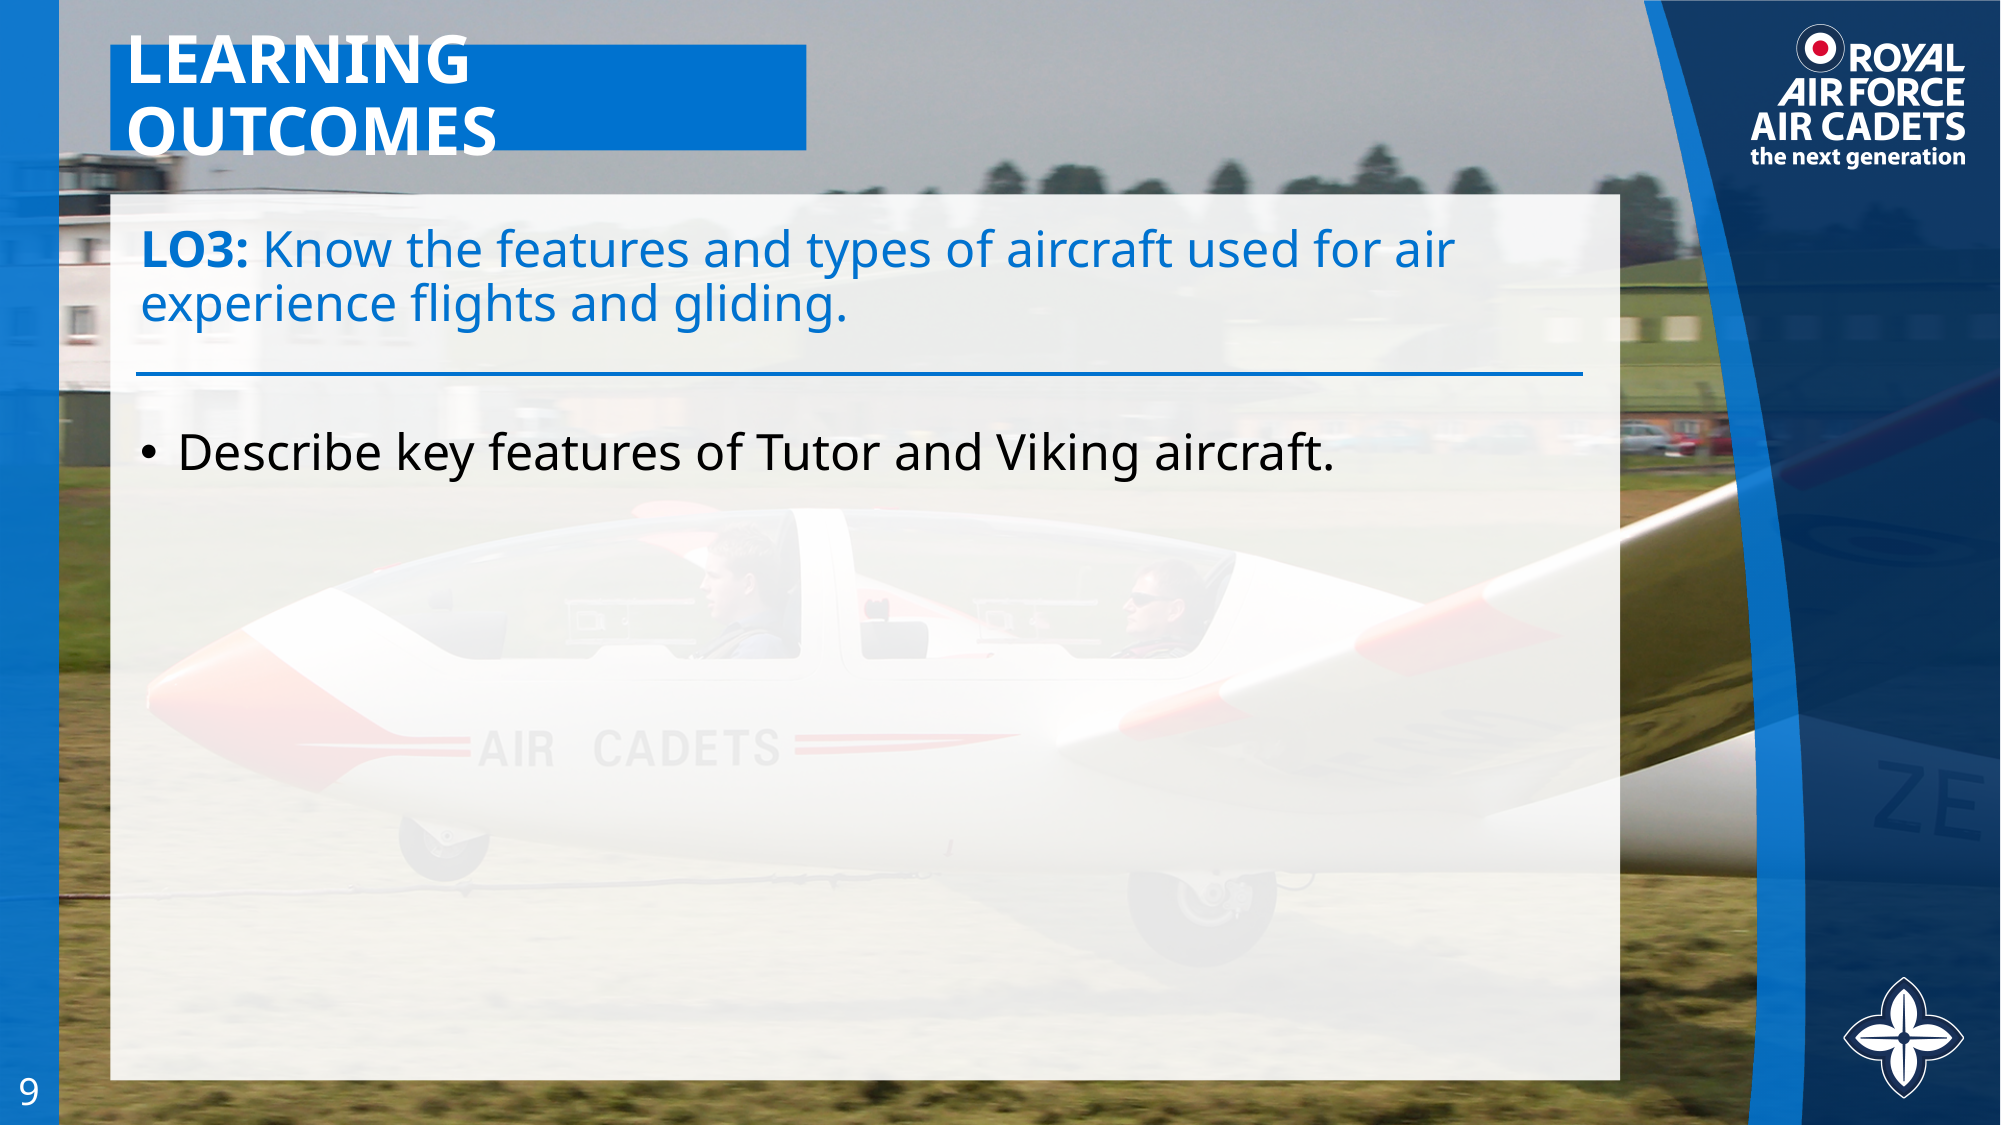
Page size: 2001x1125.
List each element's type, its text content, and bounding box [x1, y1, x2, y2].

list LO3: Know the features and types of aircraft used for air experience flights and gliding. Describe key features of Tutor and Viking aircraft. [110, 194, 1621, 1081]
title LEARNING OUTCOMES [110, 44, 807, 151]
picture [59, 0, 2001, 1125]
